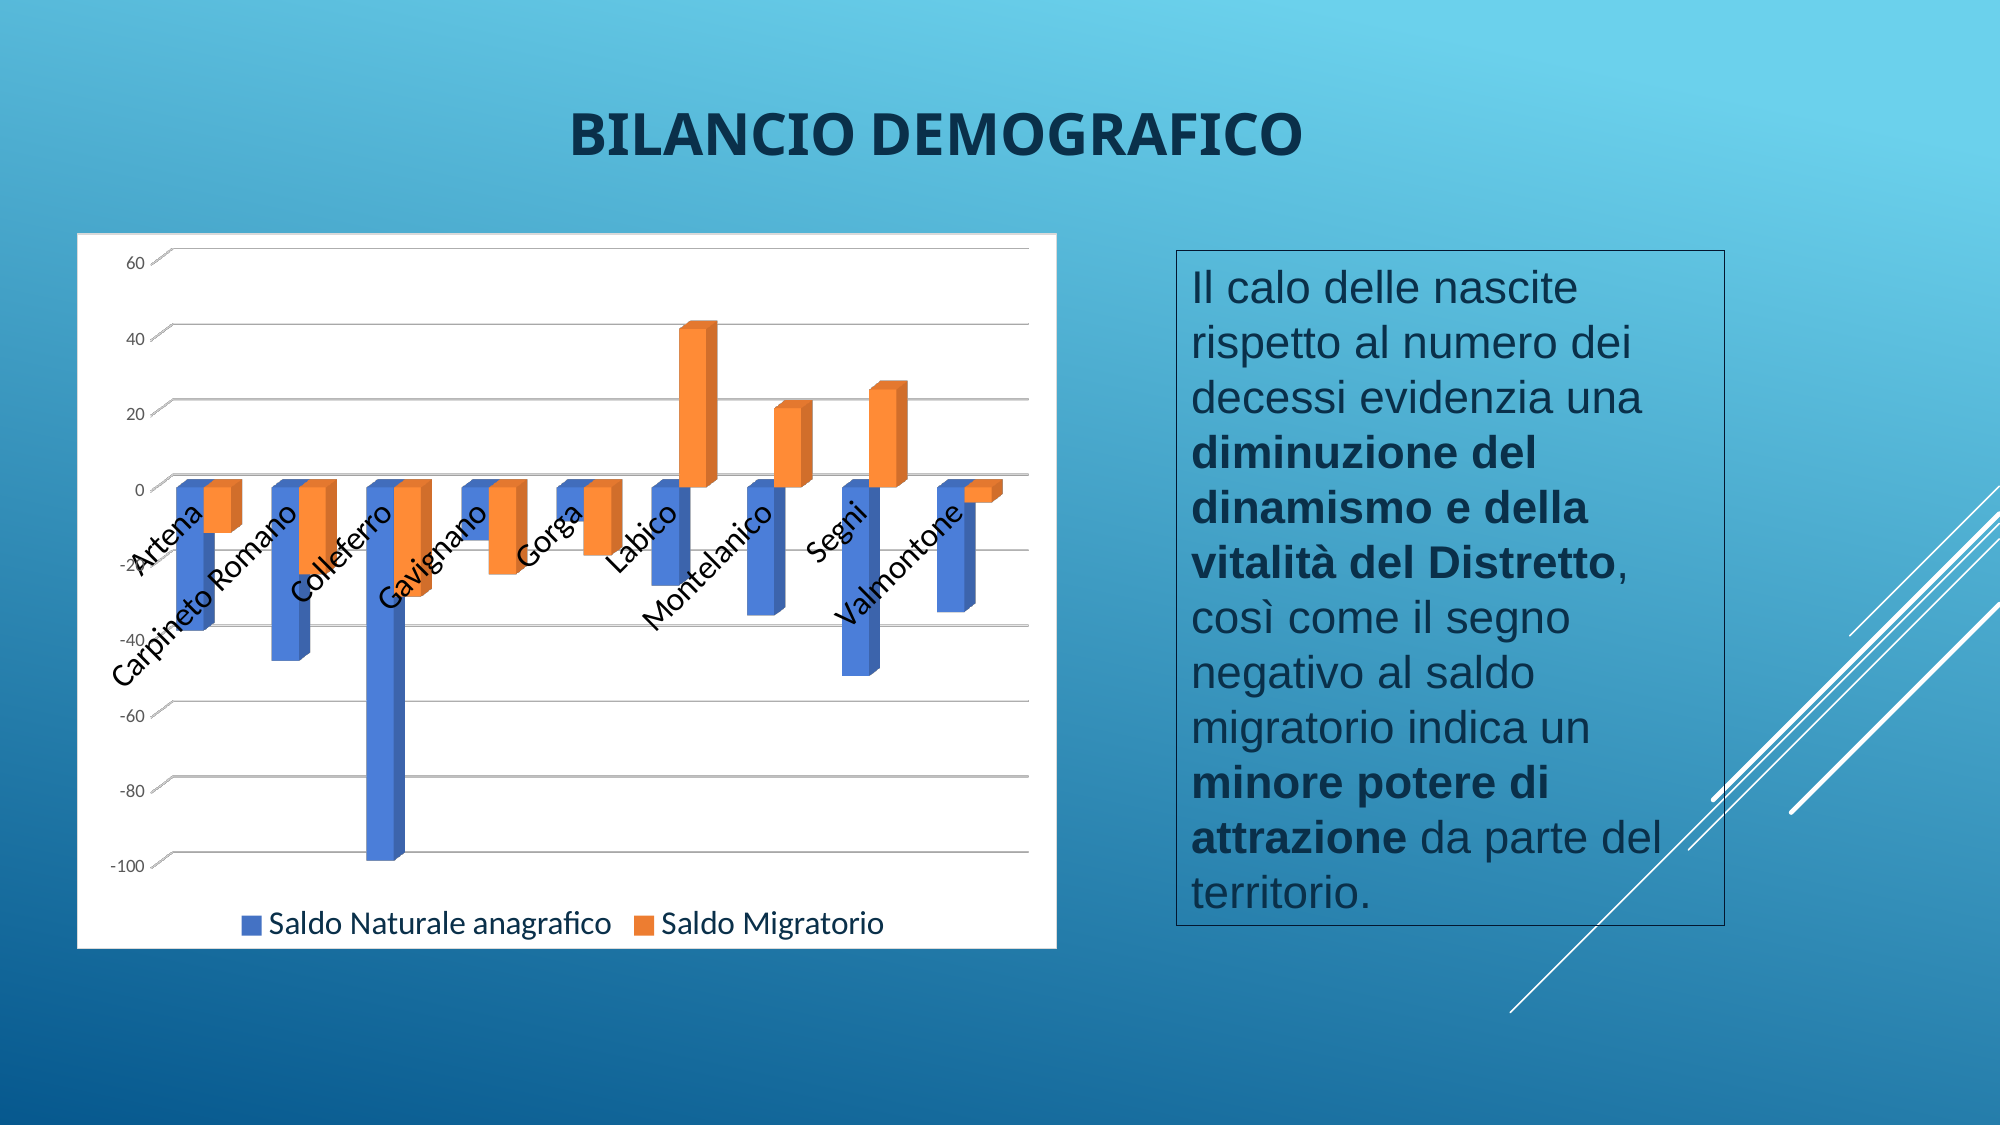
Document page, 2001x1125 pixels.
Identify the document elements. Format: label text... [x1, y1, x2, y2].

text_box Il calo delle nascite rispetto al numero dei decessi evidenzia una diminuzione del dinamismo e della vitalità del Distretto, così come il segno negativo al saldo migratorio indica un minore potere di attrazione da parte del territorio. [1176, 250, 1725, 926]
text_box BILANCIO DEMOGRAFICO [553, 90, 1320, 175]
chart [76, 233, 1058, 950]
